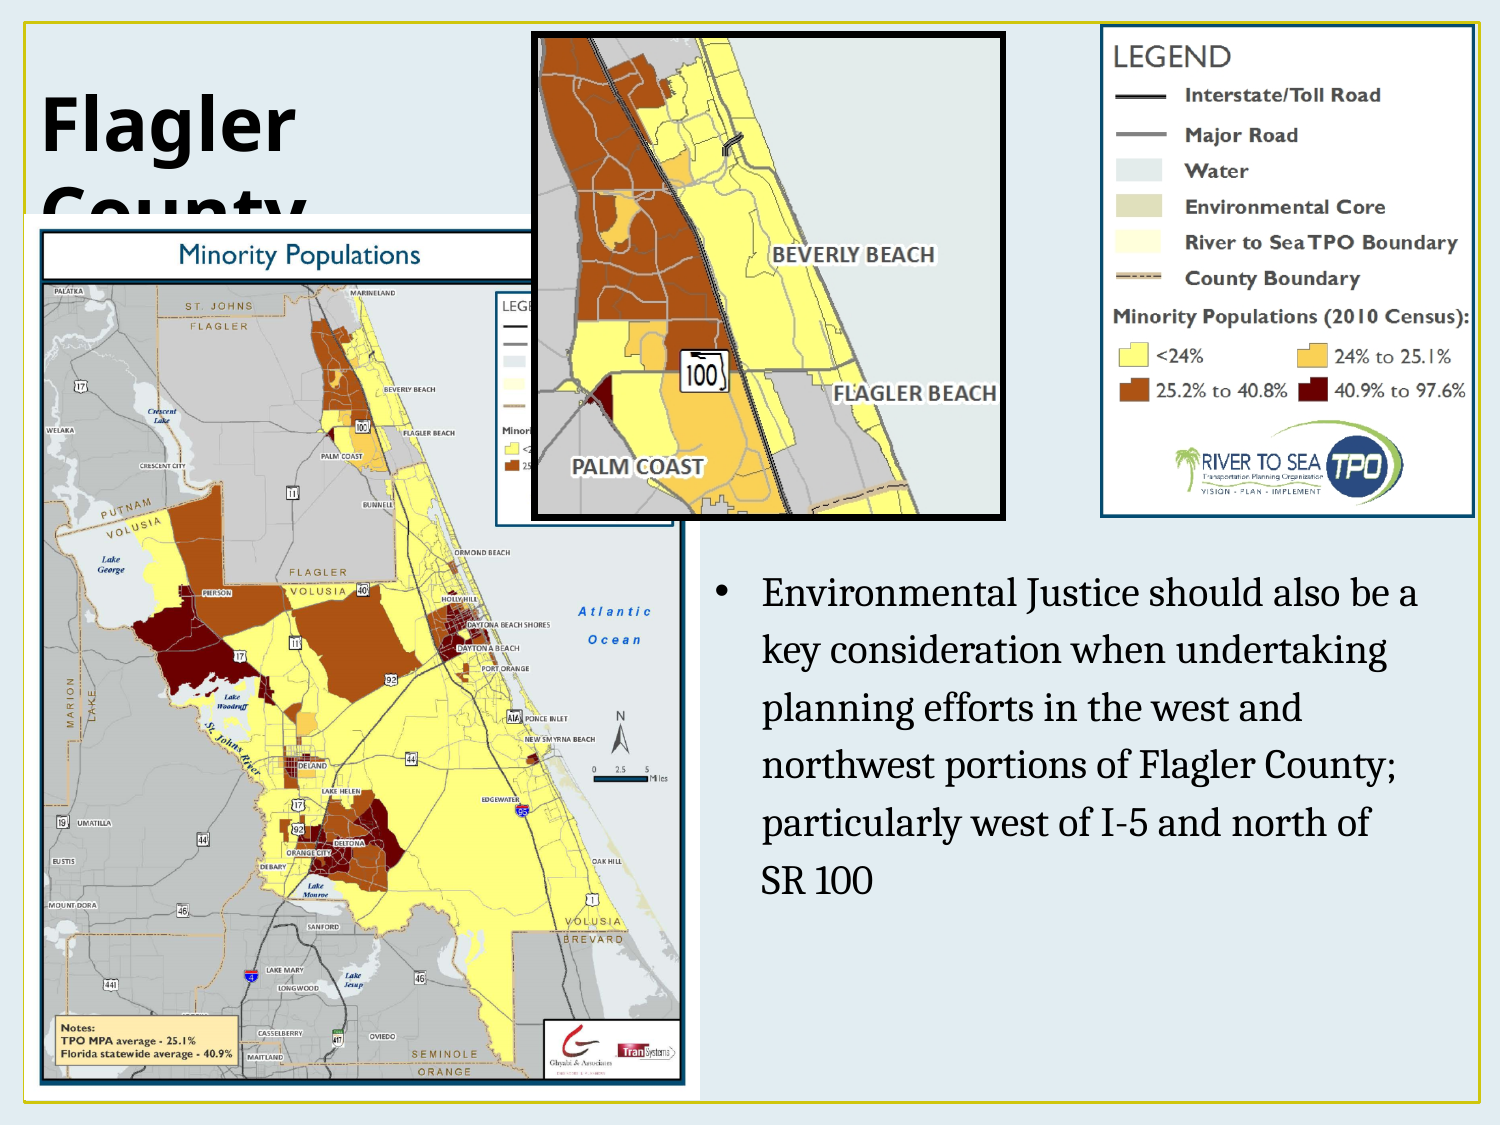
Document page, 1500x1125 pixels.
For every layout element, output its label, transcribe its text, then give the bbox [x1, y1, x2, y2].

text_box Flagler County [24, 68, 530, 212]
text_box Environmental Justice should also be a key consideration when undertaking planning efforts in the west and northwest portions of Flagler County; particularly west of I-5 and north of SR 100 [708, 549, 1438, 910]
picture [24, 37, 1001, 1100]
picture [1103, 27, 1472, 514]
